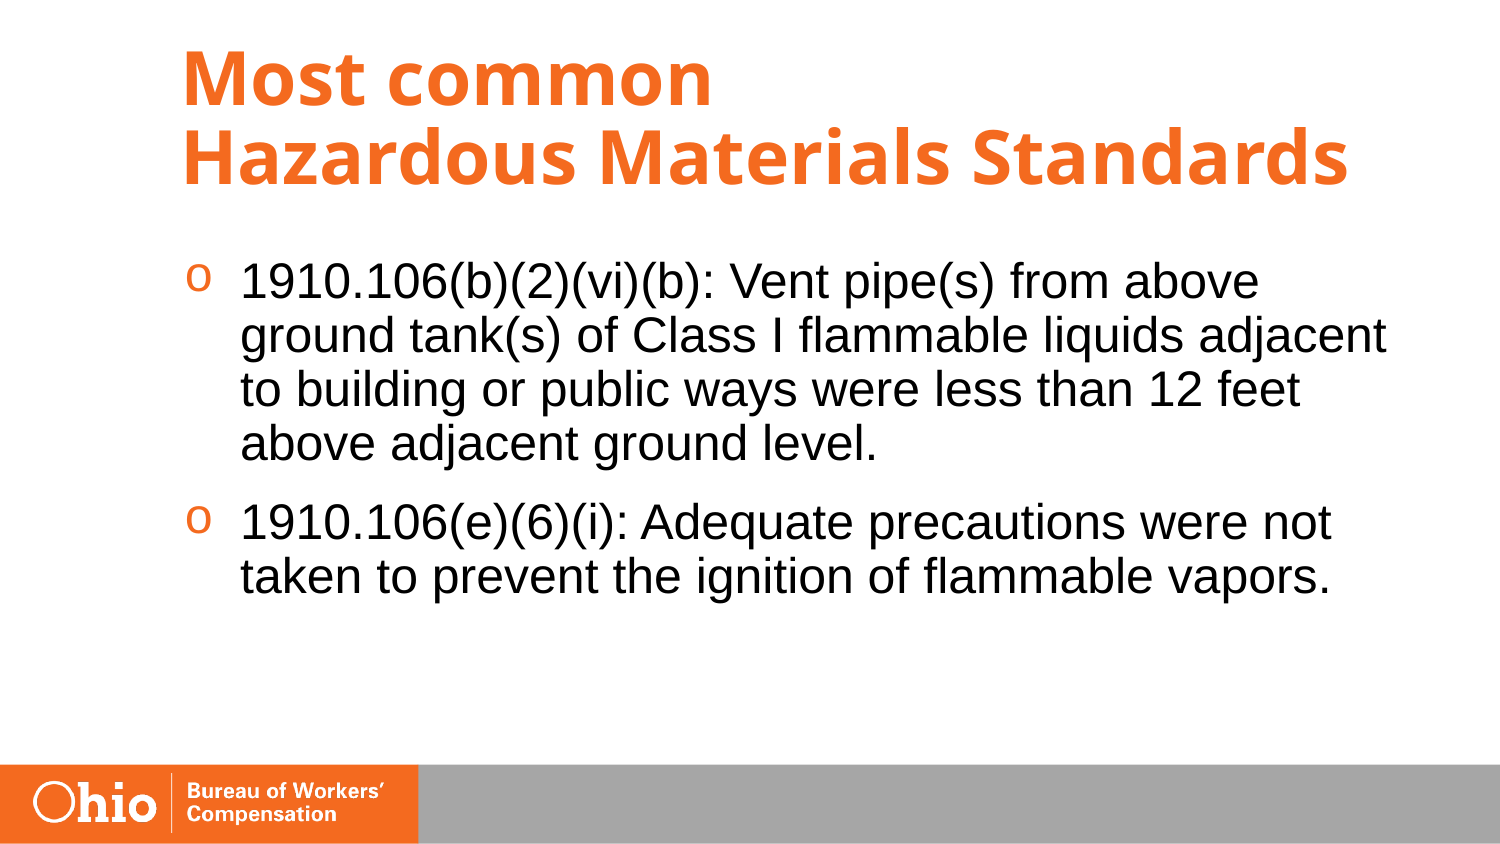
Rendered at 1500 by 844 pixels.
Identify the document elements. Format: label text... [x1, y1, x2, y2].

list 1910.106(b)(2)(vi)(b): Vent pipe(s) from above ground tank(s) of Class I flammable liquids adjacent to building or public ways were less than 12 feet above adjacent ground level. 1910.106(e)(6)(i): Adequate precautions were not taken to prevent the ignition of flammable vapors. [168, 246, 1426, 690]
title Most common Hazardous Materials Standards [164, 33, 1426, 212]
picture [33, 773, 384, 833]
